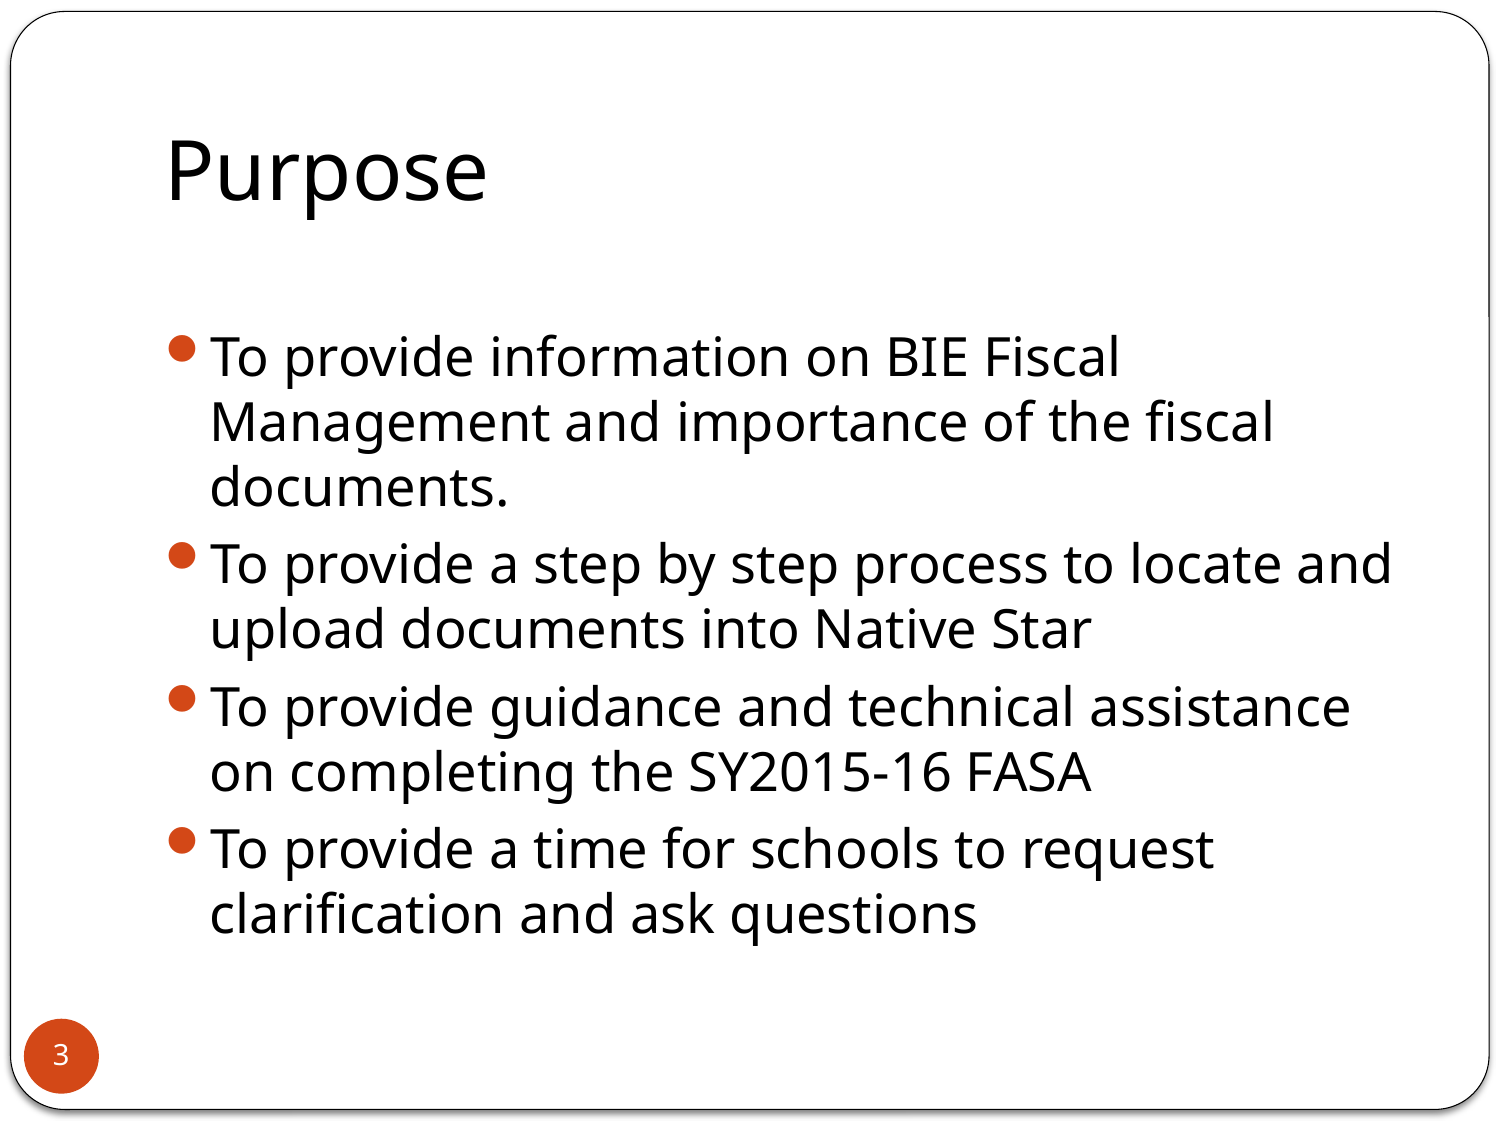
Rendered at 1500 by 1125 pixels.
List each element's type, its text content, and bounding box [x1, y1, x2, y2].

title Purpose [150, 45, 1425, 233]
list To provide information on BIE Fiscal Management and importance of the fiscal documents. To provide a step by step process to locate and upload documents into Native Star To provide guidance and technical assistance on completing the SY2015-16 FASA To provide a time for schools to request clarification and ask questions [150, 237, 1425, 988]
slide_number 3 [23, 1018, 99, 1094]
